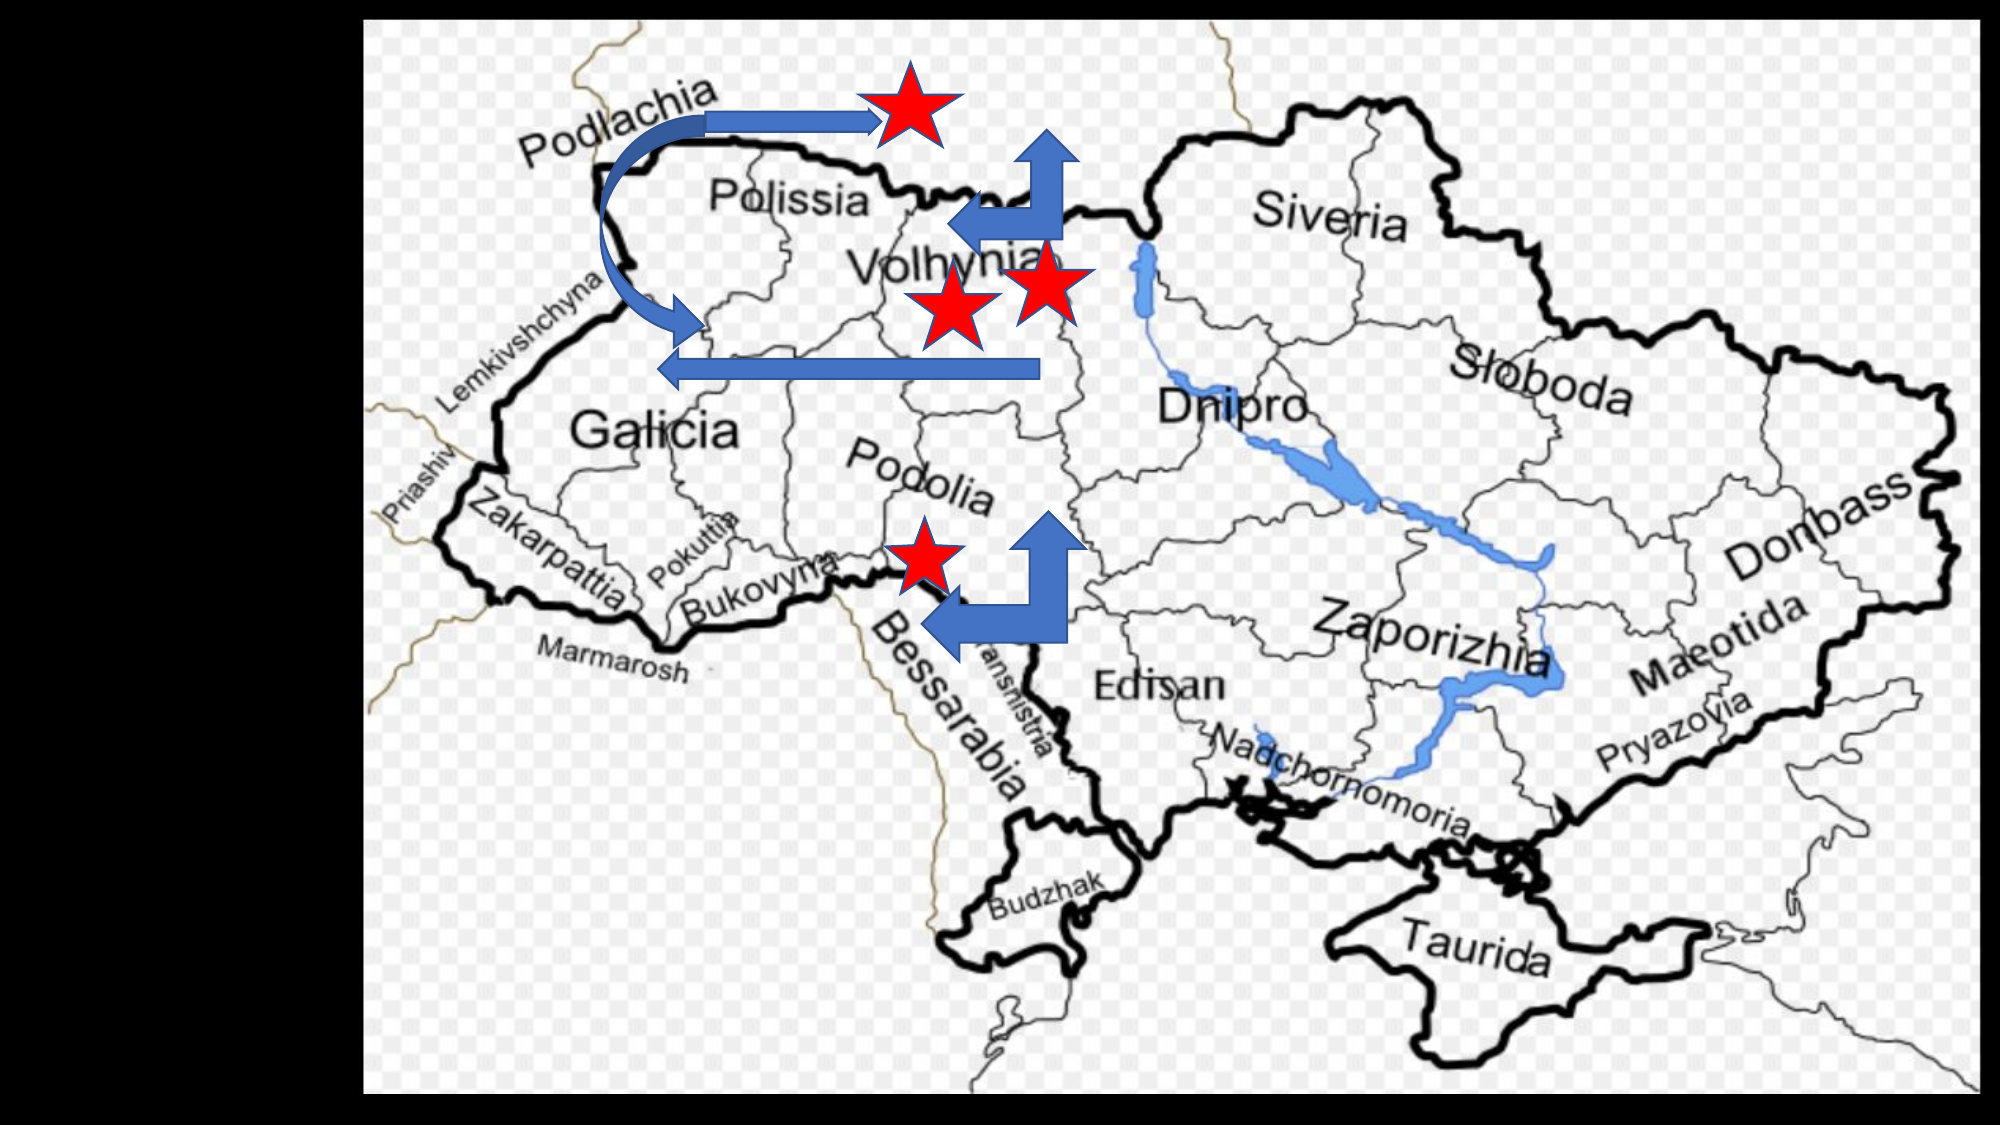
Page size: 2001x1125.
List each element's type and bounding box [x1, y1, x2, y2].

picture [359, 17, 1982, 1094]
